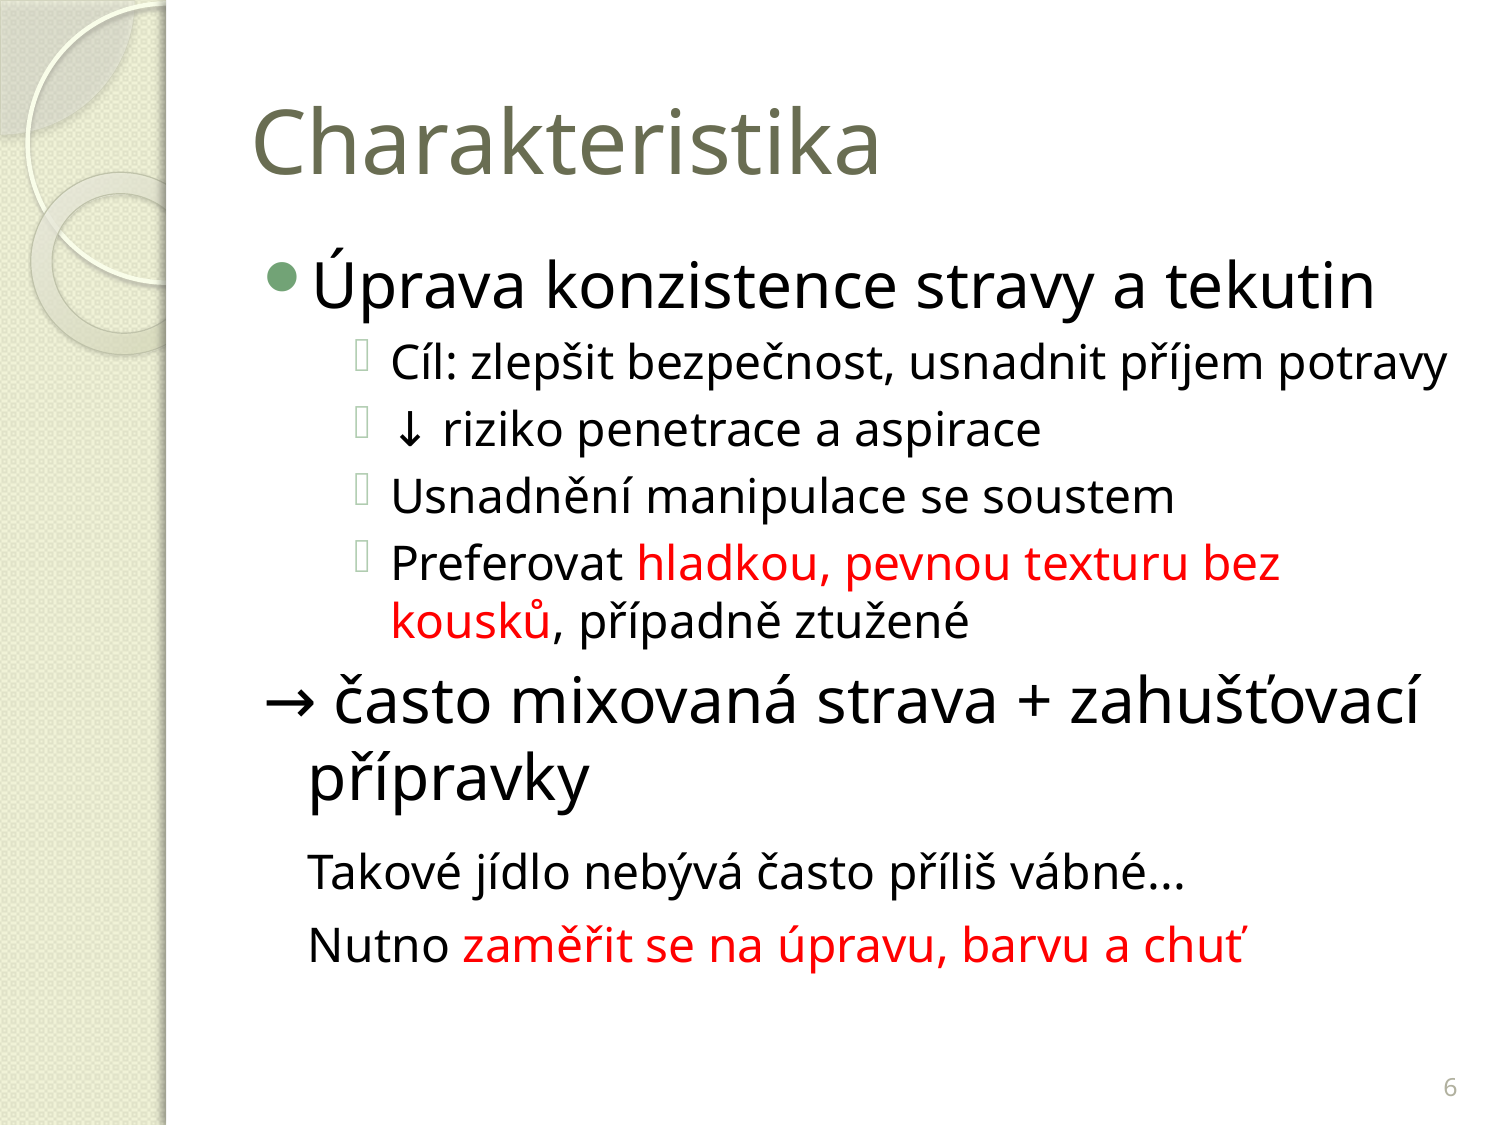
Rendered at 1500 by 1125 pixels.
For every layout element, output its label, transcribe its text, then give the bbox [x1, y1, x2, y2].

slide_number 6 [1413, 1034, 1488, 1113]
title Charakteristika [235, 45, 1466, 233]
list Úprava konzistence stravy a tekutin Cíl: zlepšit bezpečnost, usnadnit příjem potravy ↓ riziko penetrace a aspirace Usnadnění manipulace se soustem Preferovat hladkou, pevnou texturu bez kousků, případně ztužené → často mixovaná strava + zahušťovací přípravky Takové jídlo nebývá často příliš vábné... Nutno zaměřit se na úpravu, barvu a chuť [235, 237, 1466, 1025]
